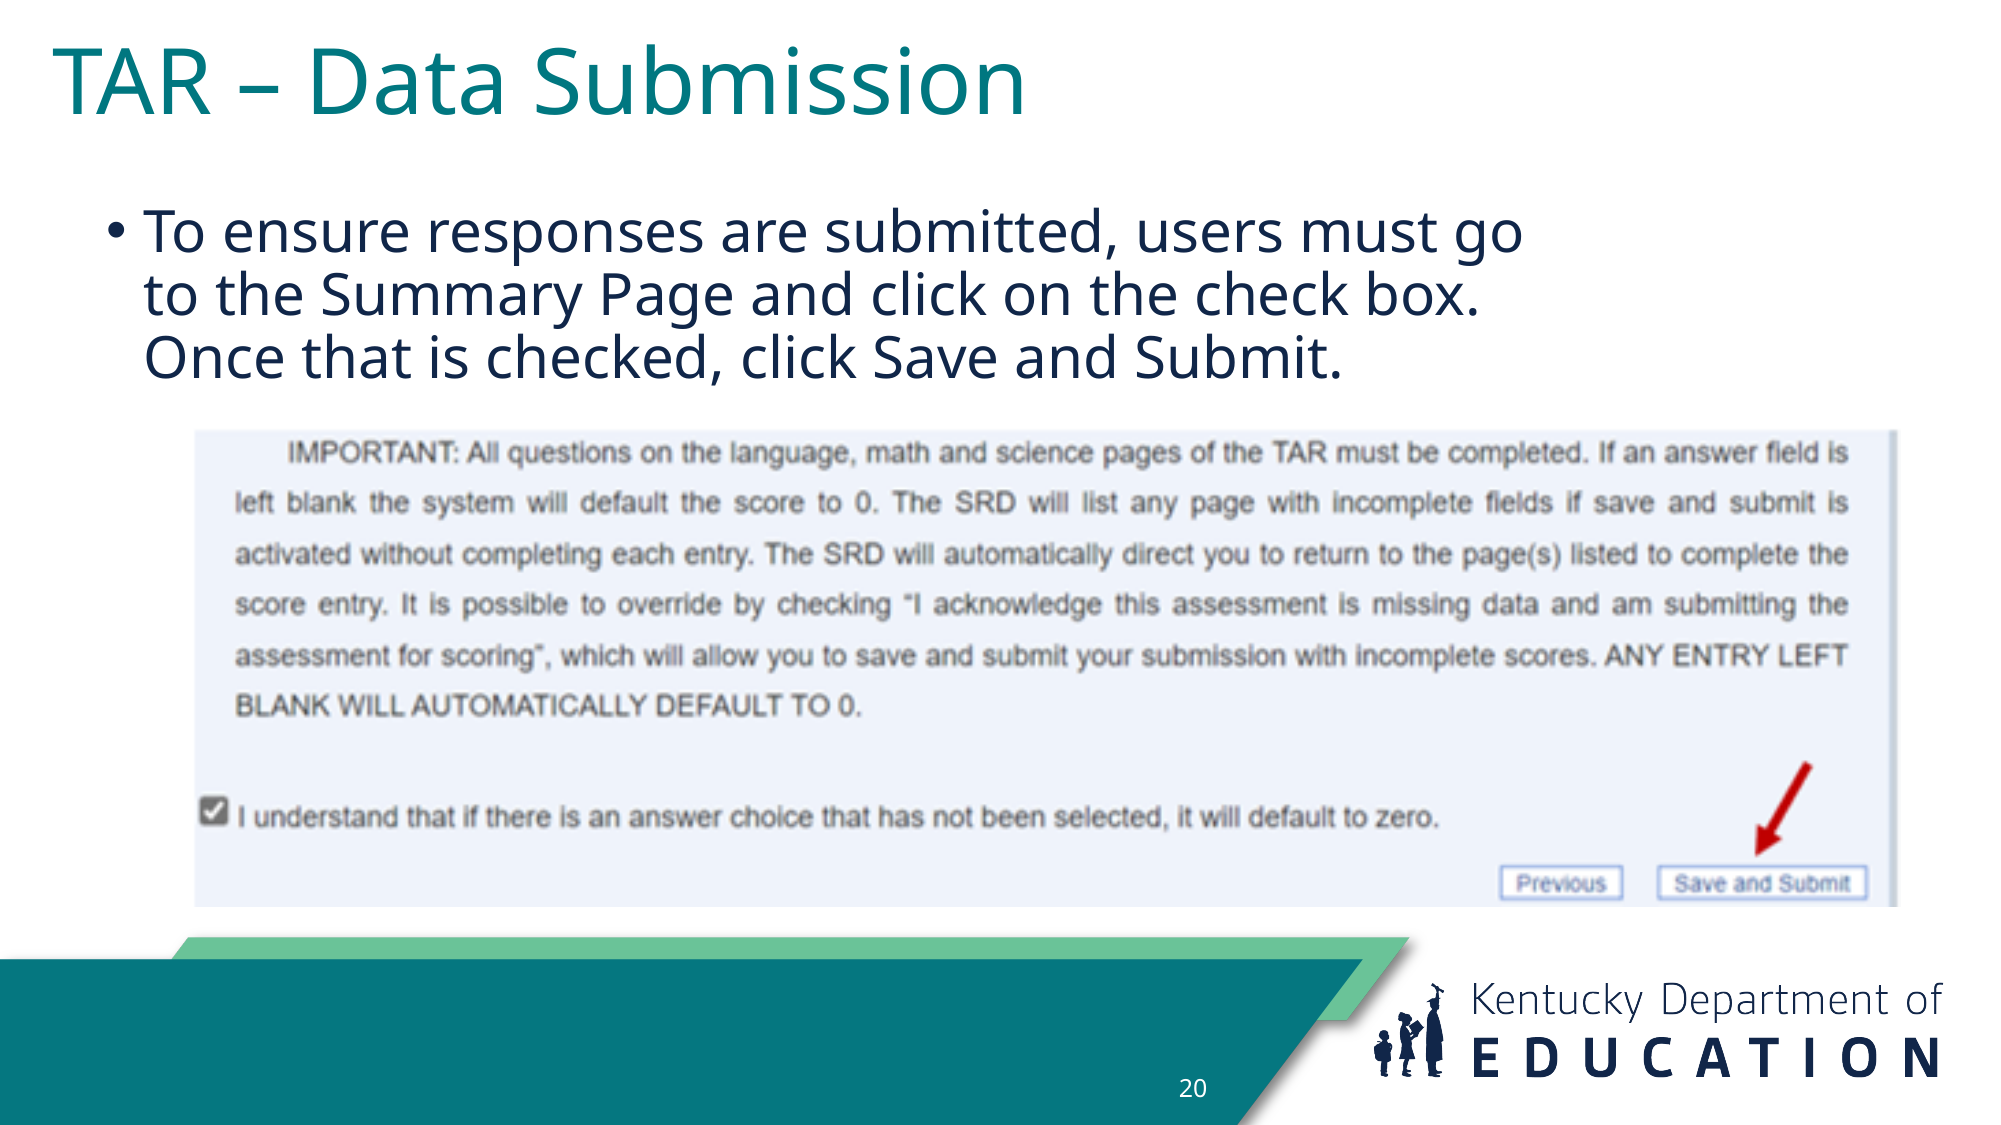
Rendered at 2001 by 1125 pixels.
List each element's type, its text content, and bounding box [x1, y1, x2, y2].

title TAR – Data Submission [0, 0, 1411, 171]
list To ensure responses are submitted, users must go to the Summary Page and click on the check box. Once that is checked, click Save and Submit. [91, 194, 1599, 999]
picture [0, 0, 2001, 1125]
